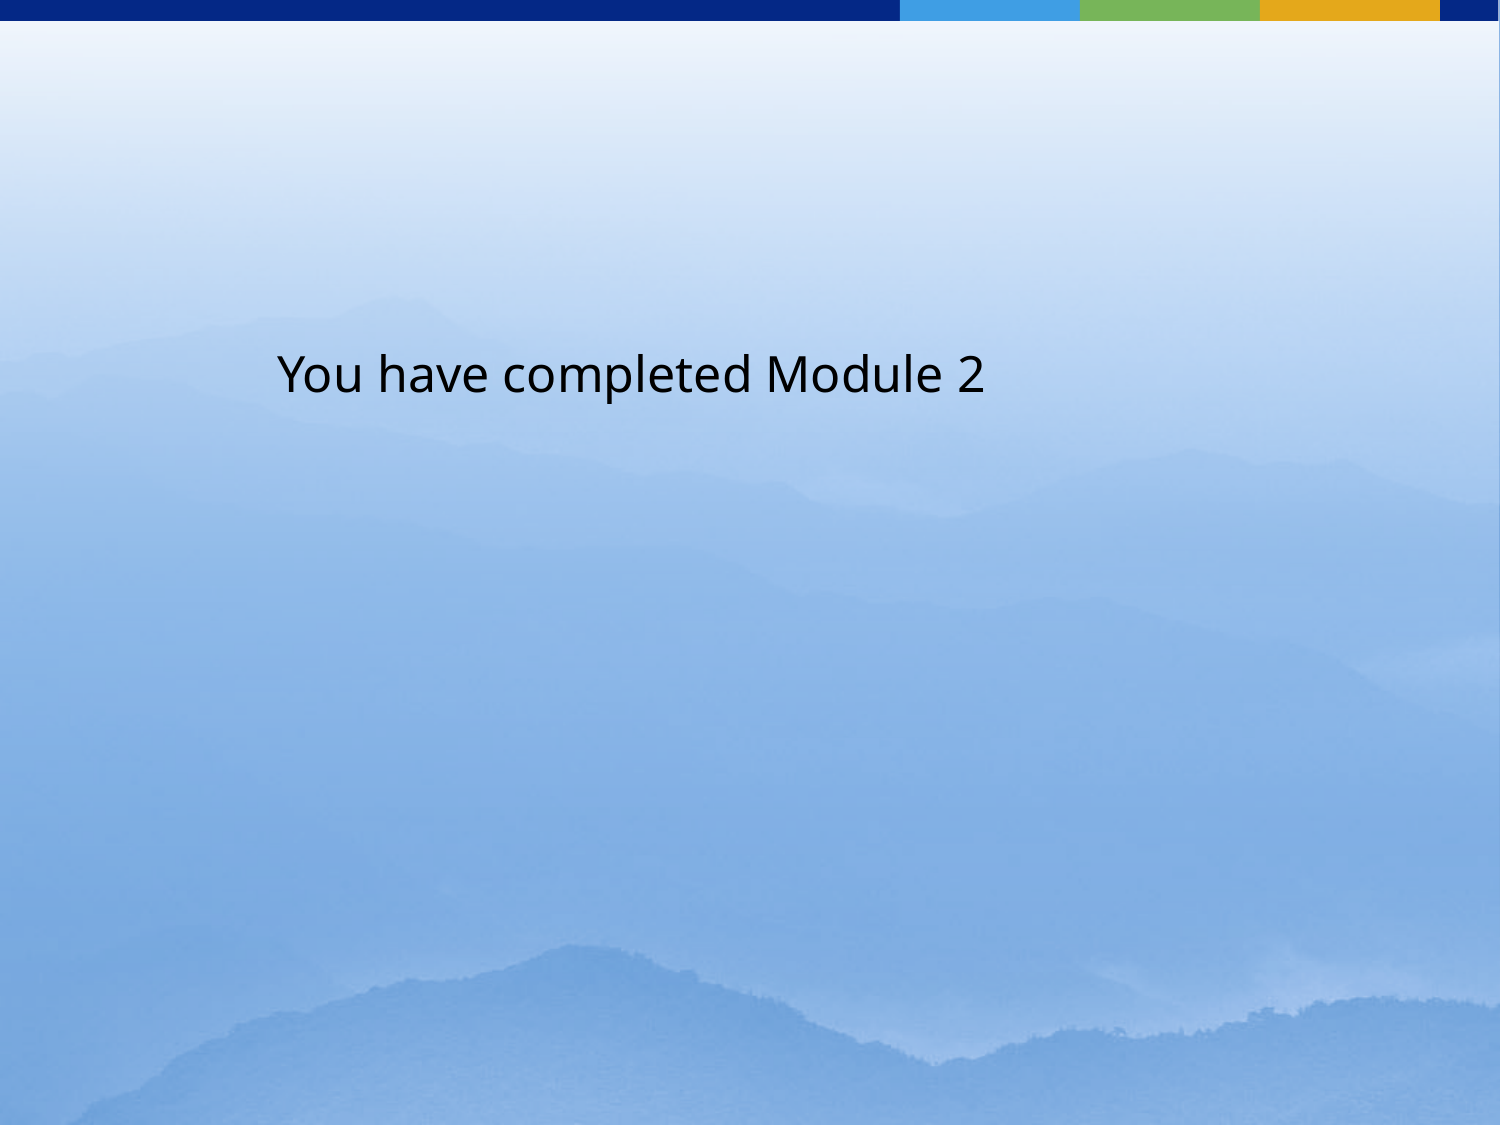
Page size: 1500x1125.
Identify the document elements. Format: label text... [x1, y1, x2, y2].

text_box You have completed Module 2 [112, 199, 1088, 410]
